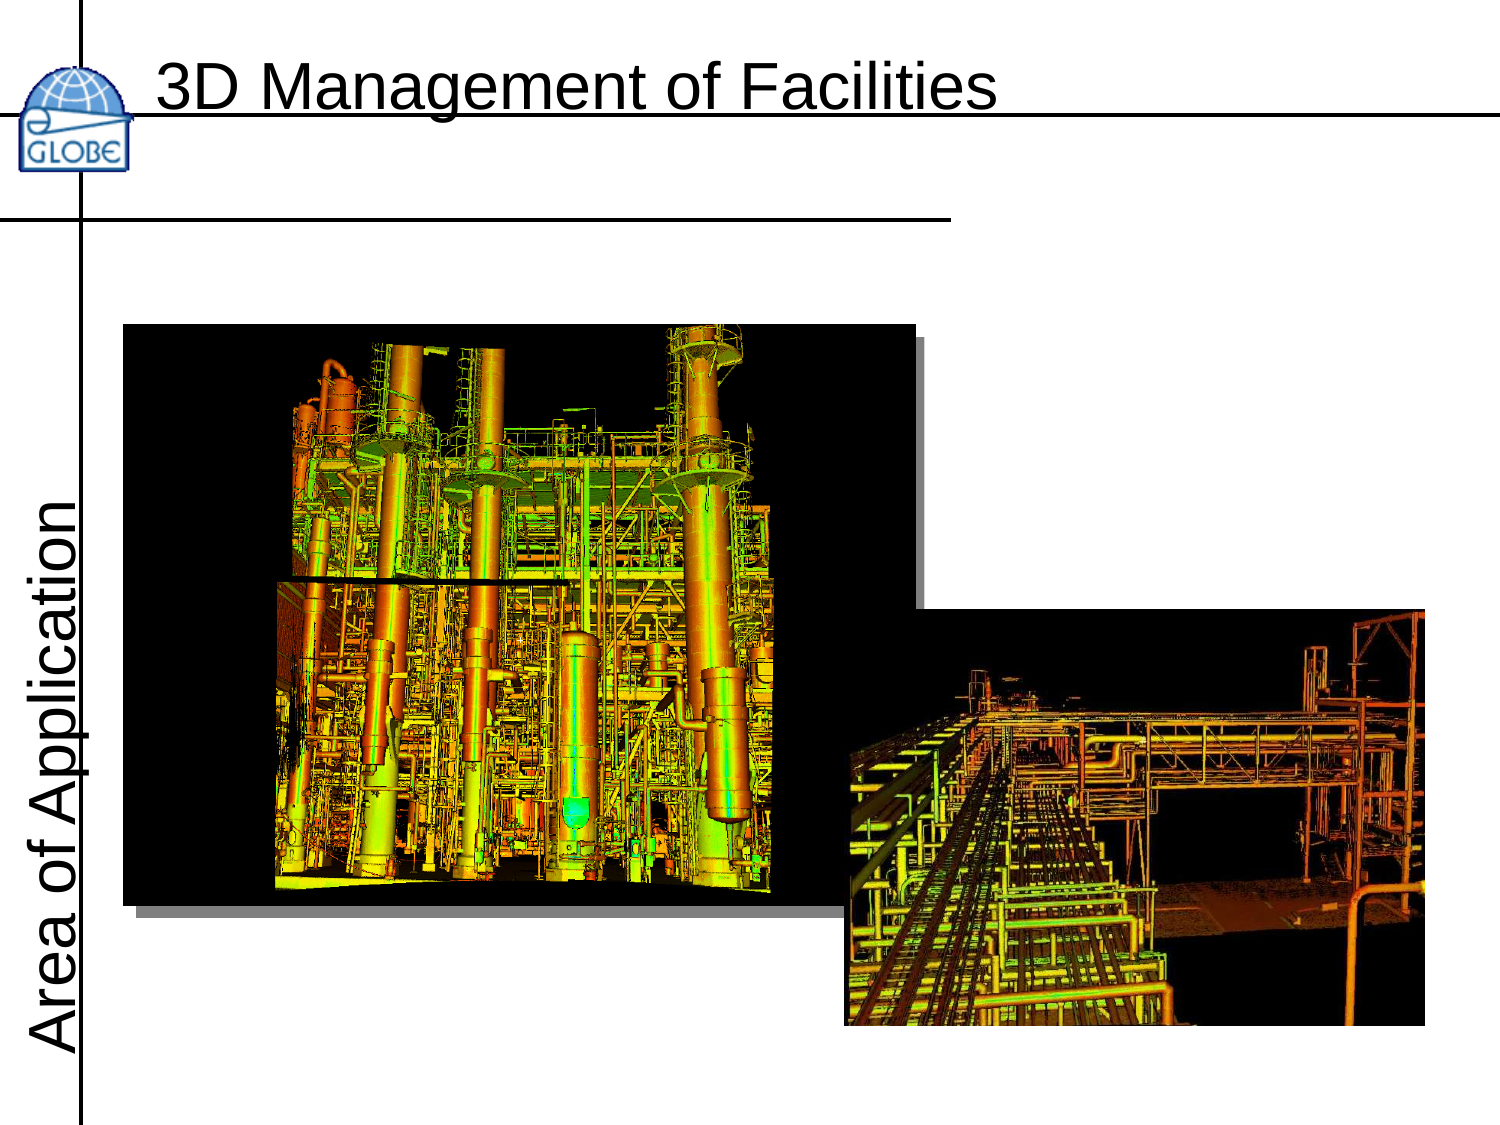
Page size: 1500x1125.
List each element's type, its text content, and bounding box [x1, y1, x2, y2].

text_box Area of Application . [1, 0, 96, 1125]
text_box 3D Management of Facilities . [96, 42, 1500, 126]
picture [17, 66, 137, 175]
picture [123, 324, 916, 906]
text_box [844, 609, 1425, 1026]
